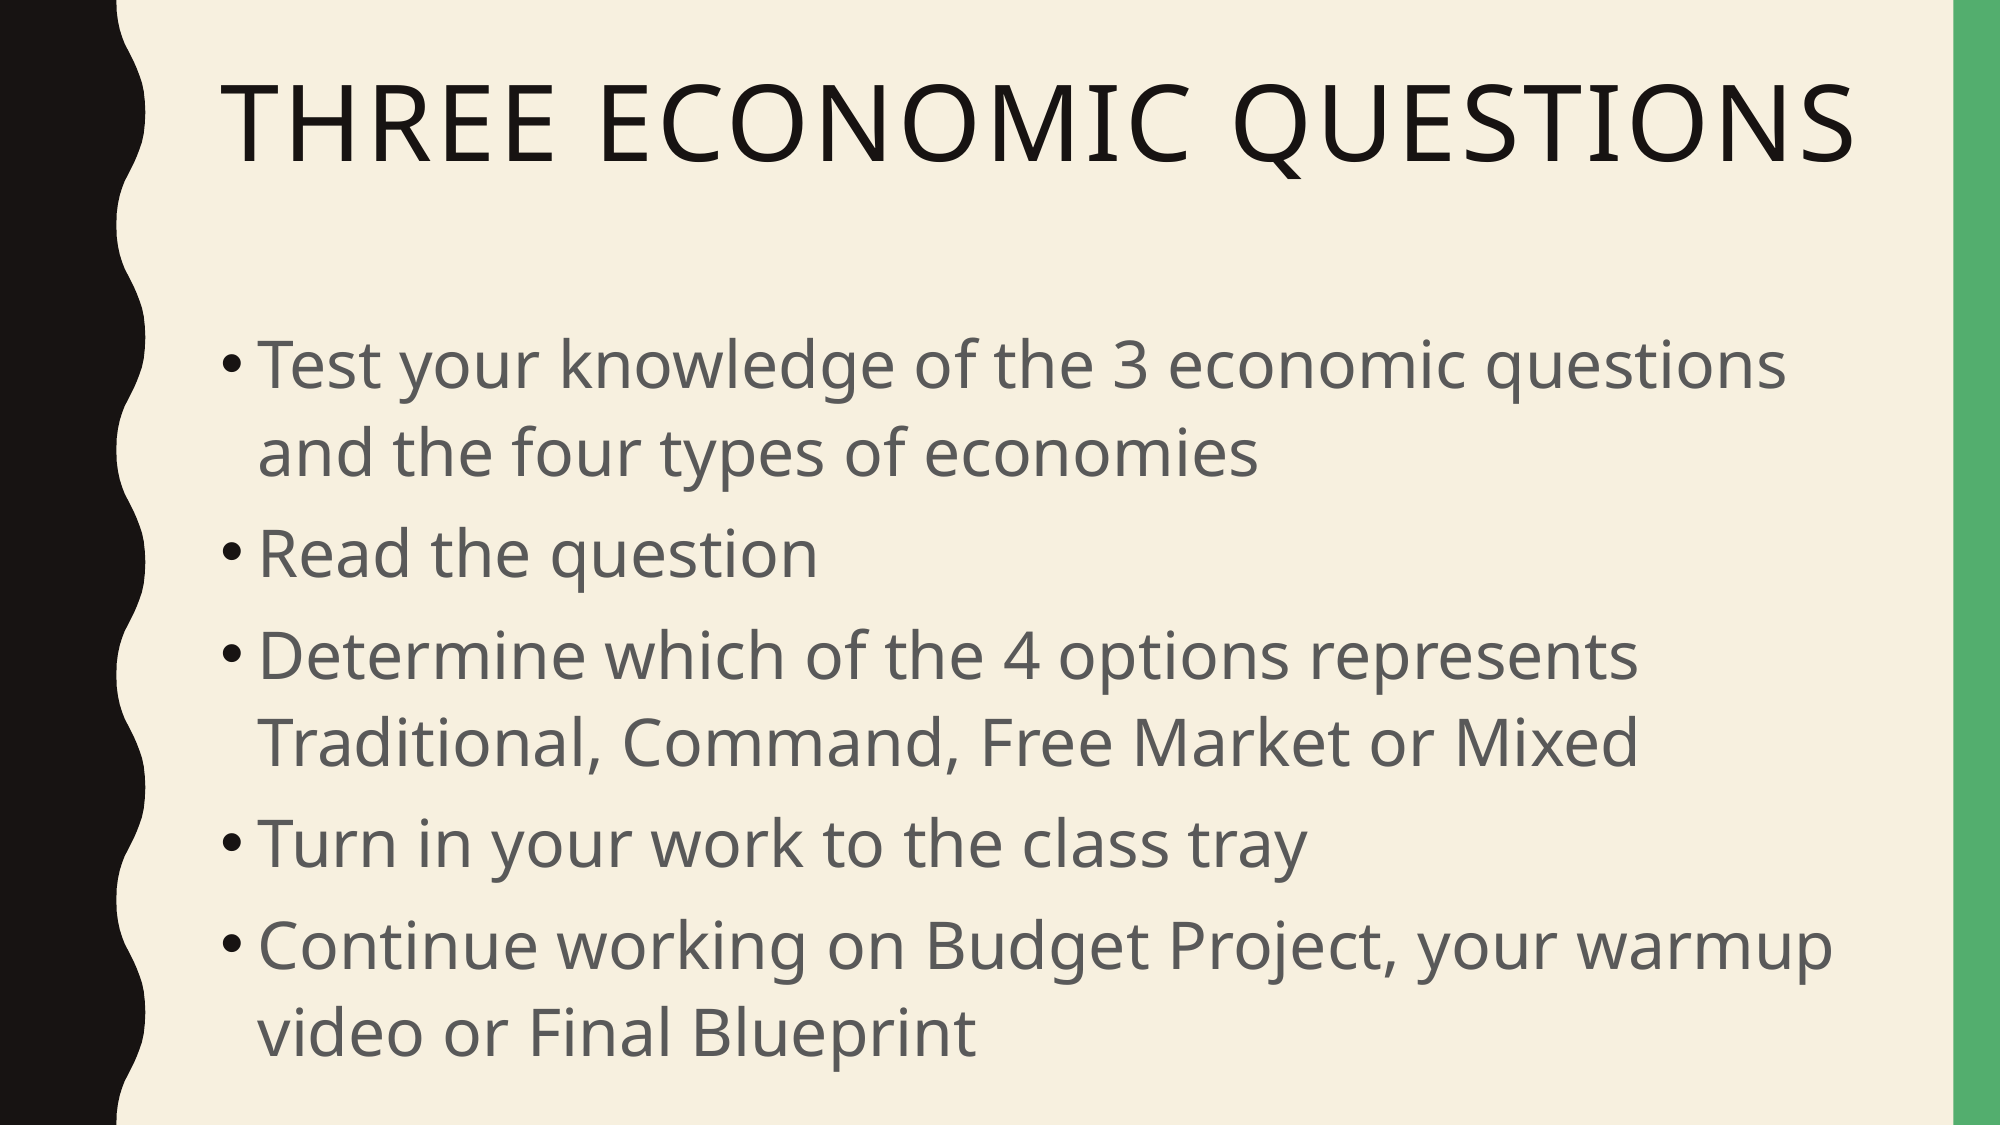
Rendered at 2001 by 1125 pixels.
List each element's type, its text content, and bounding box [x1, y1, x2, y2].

list Test your knowledge of the 3 economic questions and the four types of economies Read the question Determine which of the 4 options represents Traditional, Command, Free Market or Mixed Turn in your work to the class tray Continue working on Budget Project, your warmup video or Final Blueprint [205, 307, 1875, 1082]
title Three Economic Questions [205, 62, 1875, 307]
